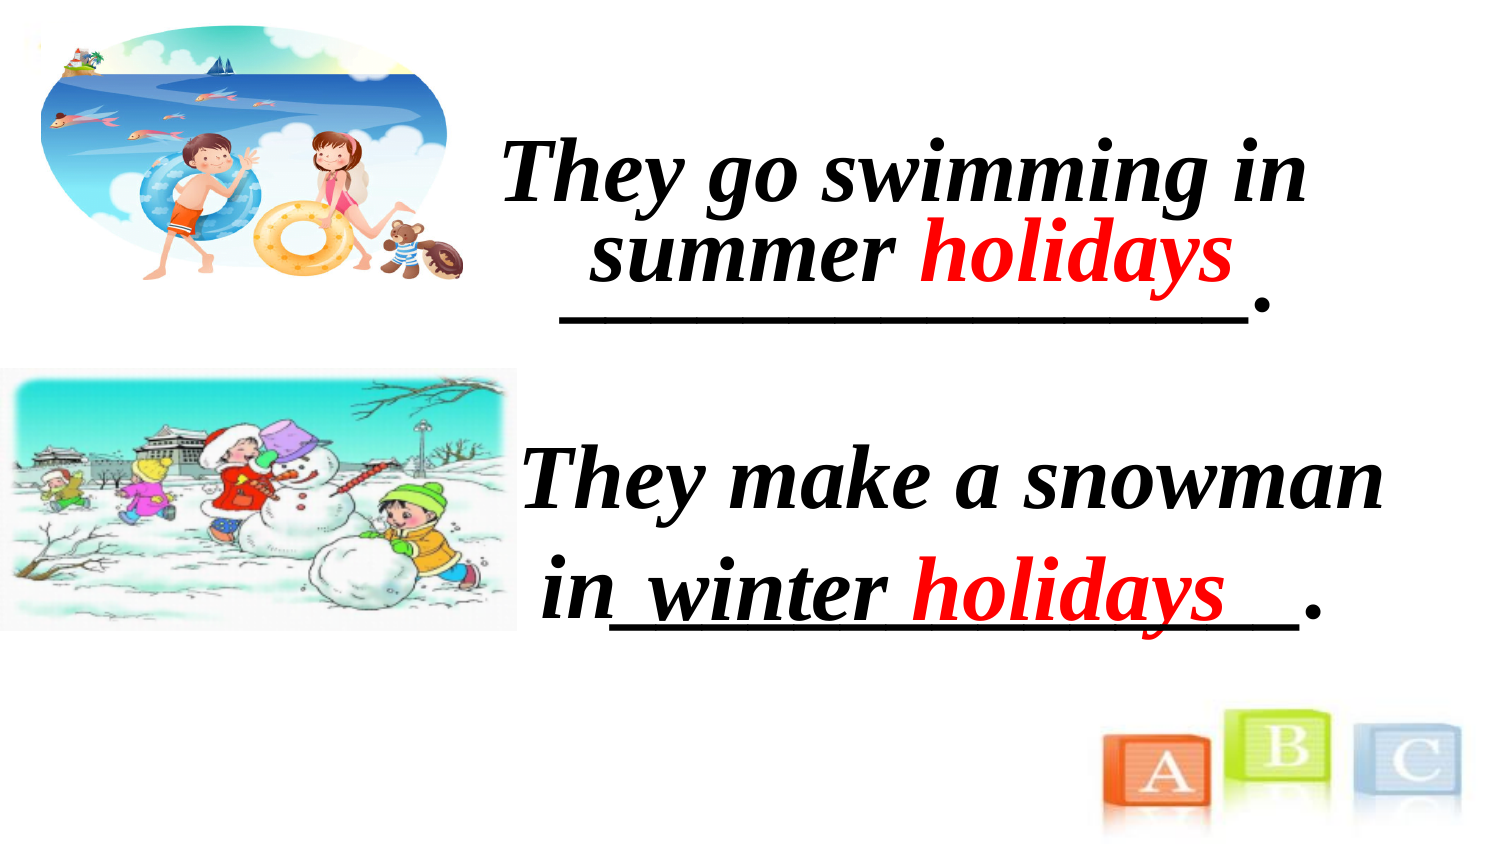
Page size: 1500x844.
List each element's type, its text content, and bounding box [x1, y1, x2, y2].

picture [0, 0, 1500, 844]
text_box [40, 22, 467, 280]
text_box They go swimming in _______________. [482, 102, 1326, 338]
text_box They make a snowman in_______________. [502, 409, 1403, 645]
text_box winter holidays [596, 645, 1282, 782]
